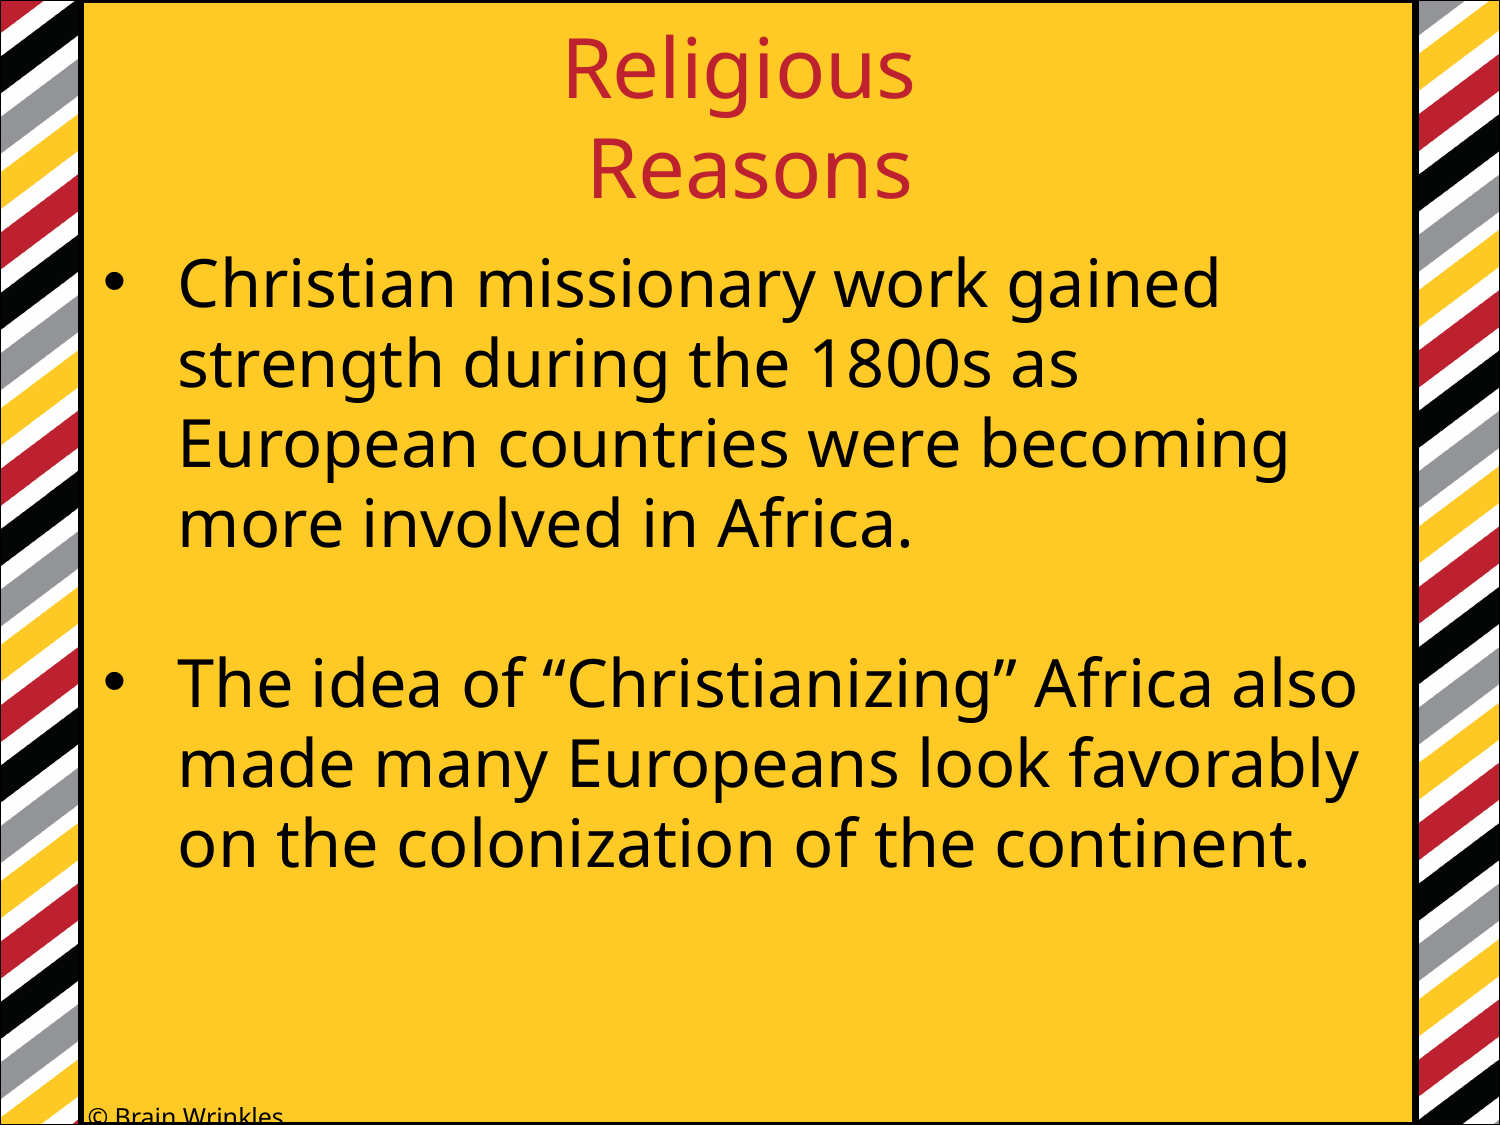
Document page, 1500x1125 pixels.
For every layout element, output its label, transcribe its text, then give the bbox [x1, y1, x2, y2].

text_box © Brain Wrinkles [72, 1093, 508, 1125]
text_box Religious Reasons [549, 9, 951, 222]
text_box [1417, 0, 1500, 1125]
text_box [0, 0, 80, 1125]
text_box Christian missionary work gained strength during the 1800s as European countries were becoming more involved in Africa. The idea of “Christianizing” Africa also made many Europeans look favorably on the colonization of the continent. [88, 233, 1409, 1125]
text_box [80, 0, 1417, 1125]
